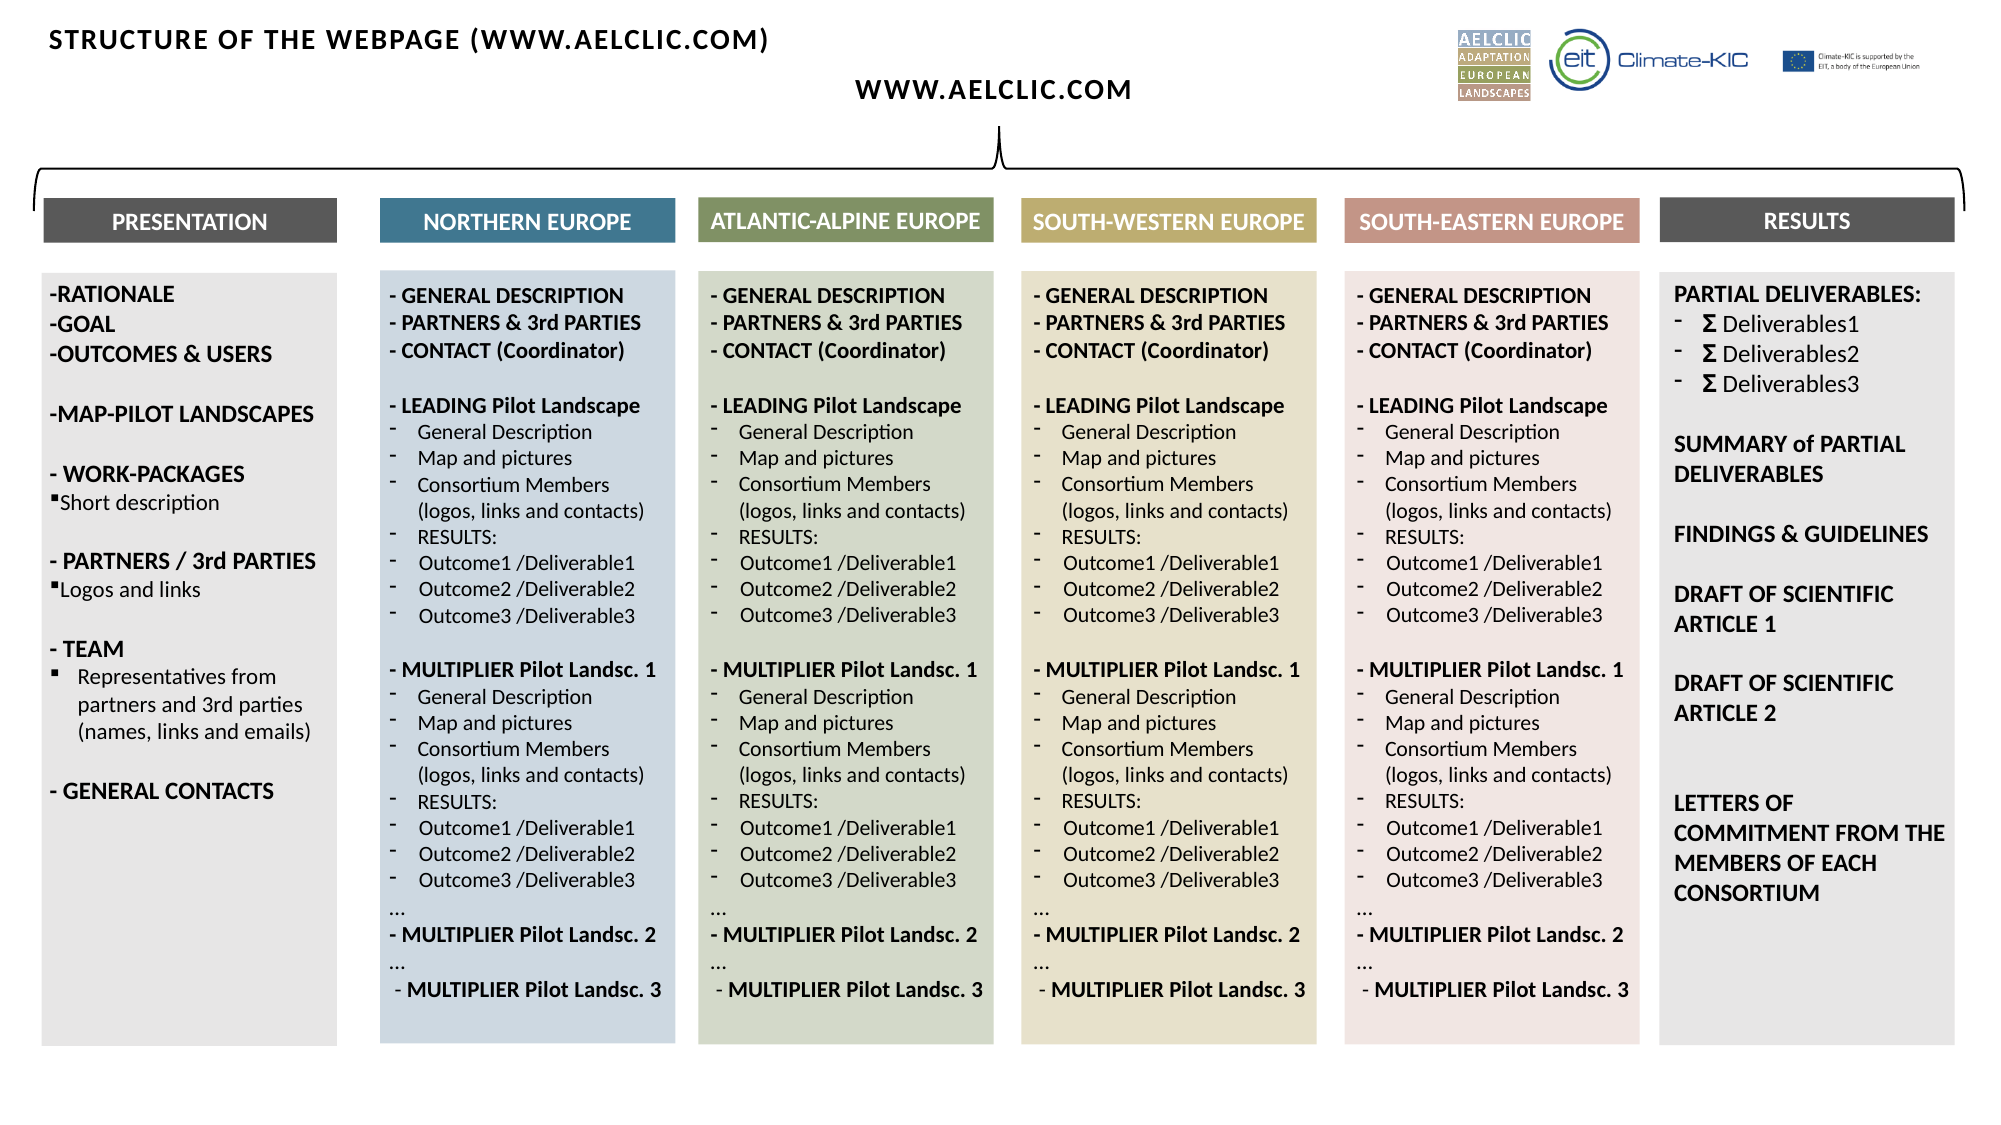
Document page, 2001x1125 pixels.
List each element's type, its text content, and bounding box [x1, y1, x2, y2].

text_box SOUTH-WESTERN EUROPE [1021, 198, 1317, 243]
subtitle STRUCTURE OF THE WEBPAGE (WWW.AELCLIC.COM) [33, 14, 1817, 82]
text_box [33, 126, 1965, 212]
text_box WWW.AELCLIC.COM [840, 64, 2000, 132]
text_box - GENERAL DESCRIPTION - PARTNERS & 3rd PARTIES - CONTACT (Coordinator) - LEADING Pilot Landscape General Description Map and pictures Consortium Members (logos, links and contacts) RESULTS: Outcome1 /Deliverable1 Outcome2 /Deliverable2 Outcome3 /Deliverable3 - MULTIPLIER Pilot Landsc. 1 General Description Map and pictures Consortium Members (logos, links and contacts) RESULTS: Outcome1 /Deliverable1 Outcome2 /Deliverable2 Outcome3 /Deliverable3 … - MULTIPLIER Pilot Landsc. 2 … - MULTIPLIER Pilot Landsc. 3 [383, 273, 679, 1010]
text_box - GENERAL DESCRIPTION - PARTNERS & 3rd PARTIES - CONTACT (Coordinator) - LEADING Pilot Landscape General Description Map and pictures Consortium Members (logos, links and contacts) RESULTS: Outcome1 /Deliverable1 Outcome2 /Deliverable2 Outcome3 /Deliverable3 - MULTIPLIER Pilot Landsc. 1 General Description Map and pictures Consortium Members (logos, links and contacts) RESULTS: Outcome1 /Deliverable1 Outcome2 /Deliverable2 Outcome3 /Deliverable3 … - MULTIPLIER Pilot Landsc. 2 … - MULTIPLIER Pilot Landsc. 3 [1027, 272, 1323, 1010]
text_box PRESENTATION [43, 198, 337, 243]
text_box [1343, 270, 1641, 1045]
text_box - GENERAL DESCRIPTION - PARTNERS & 3rd PARTIES - CONTACT (Coordinator) - LEADING Pilot Landscape General Description Map and pictures Consortium Members (logos, links and contacts) RESULTS: Outcome1 /Deliverable1 Outcome2 /Deliverable2 Outcome3 /Deliverable3 - MULTIPLIER Pilot Landsc. 1 General Description Map and pictures Consortium Members (logos, links and contacts) RESULTS: Outcome1 /Deliverable1 Outcome2 /Deliverable2 Outcome3 /Deliverable3 … - MULTIPLIER Pilot Landsc. 2 … - MULTIPLIER Pilot Landsc. 3 [1350, 272, 1647, 1010]
text_box [697, 270, 995, 1045]
text_box [1020, 270, 1318, 1045]
text_box PARTIAL DELIVERABLES: Σ Deliverables1 Σ Deliverables2 Σ Deliverables3 SUMMARY of PARTIAL DELIVERABLES FINDINGS & GUIDELINES DRAFT OF SCIENTIFIC ARTICLE 1 DRAFT OF SCIENTIFIC ARTICLE 2 LETTERS OF COMMITMENT FROM THE MEMBERS OF EACH CONSORTIUM [1668, 270, 1962, 1064]
picture [1457, 15, 1937, 102]
text_box [1658, 271, 1668, 1046]
text_box - GENERAL DESCRIPTION - PARTNERS & 3rd PARTIES - CONTACT (Coordinator) - LEADING Pilot Landscape General Description Map and pictures Consortium Members (logos, links and contacts) RESULTS: Outcome1 /Deliverable1 Outcome2 /Deliverable2 Outcome3 /Deliverable3 - MULTIPLIER Pilot Landsc. 1 General Description Map and pictures Consortium Members (logos, links and contacts) RESULTS: Outcome1 /Deliverable1 Outcome2 /Deliverable2 Outcome3 /Deliverable3 … - MULTIPLIER Pilot Landsc. 2 … - MULTIPLIER Pilot Landsc. 3 [704, 272, 1000, 1010]
text_box [379, 269, 676, 1044]
text_box SOUTH-EASTERN EUROPE [1344, 198, 1640, 243]
text_box ATLANTIC-ALPINE EUROPE [698, 197, 994, 243]
text_box [41, 272, 338, 1047]
text_box -RATIONALE -GOAL -OUTCOMES & USERS -MAP-PILOT LANDSCAPES - WORK-PACKAGES Short description - PARTNERS / 3rd PARTIES Logos and links - TEAM Representatives from partners and 3rd parties (names, links and emails) - GENERAL CONTACTS [43, 270, 337, 992]
text_box NORTHERN EUROPE [380, 198, 676, 243]
text_box RESULTS [1659, 197, 1955, 243]
